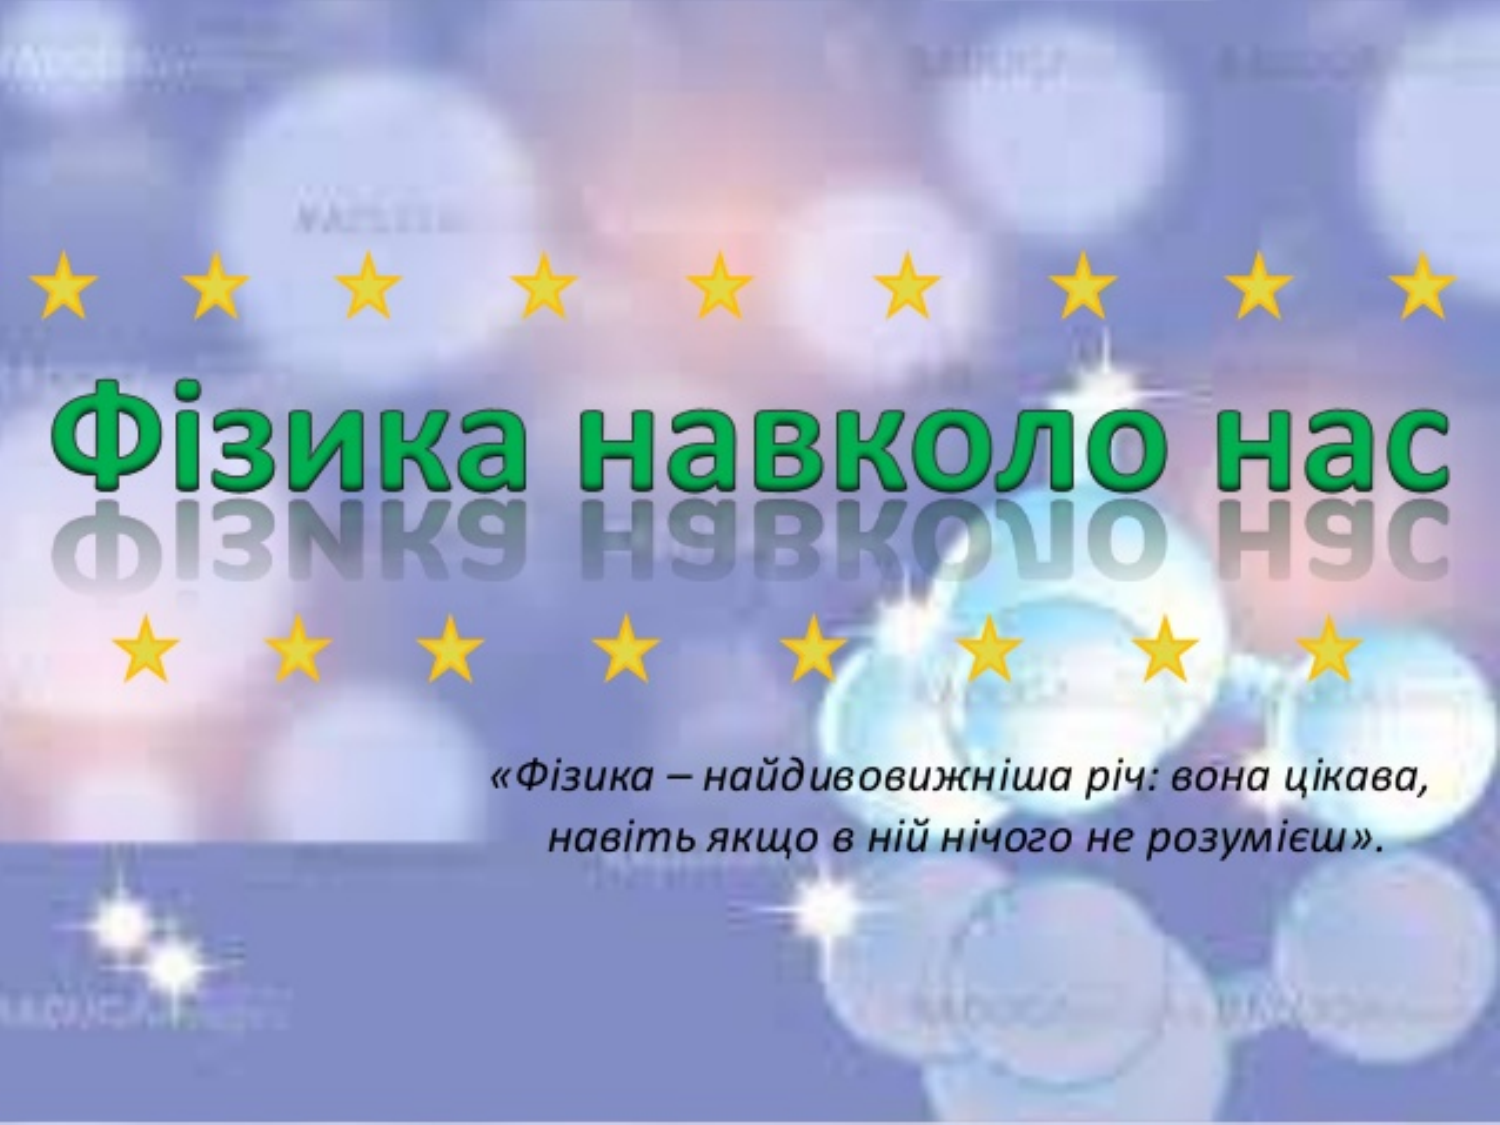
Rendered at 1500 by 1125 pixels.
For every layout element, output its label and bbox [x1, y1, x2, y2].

list [0, 0, 1500, 1125]
